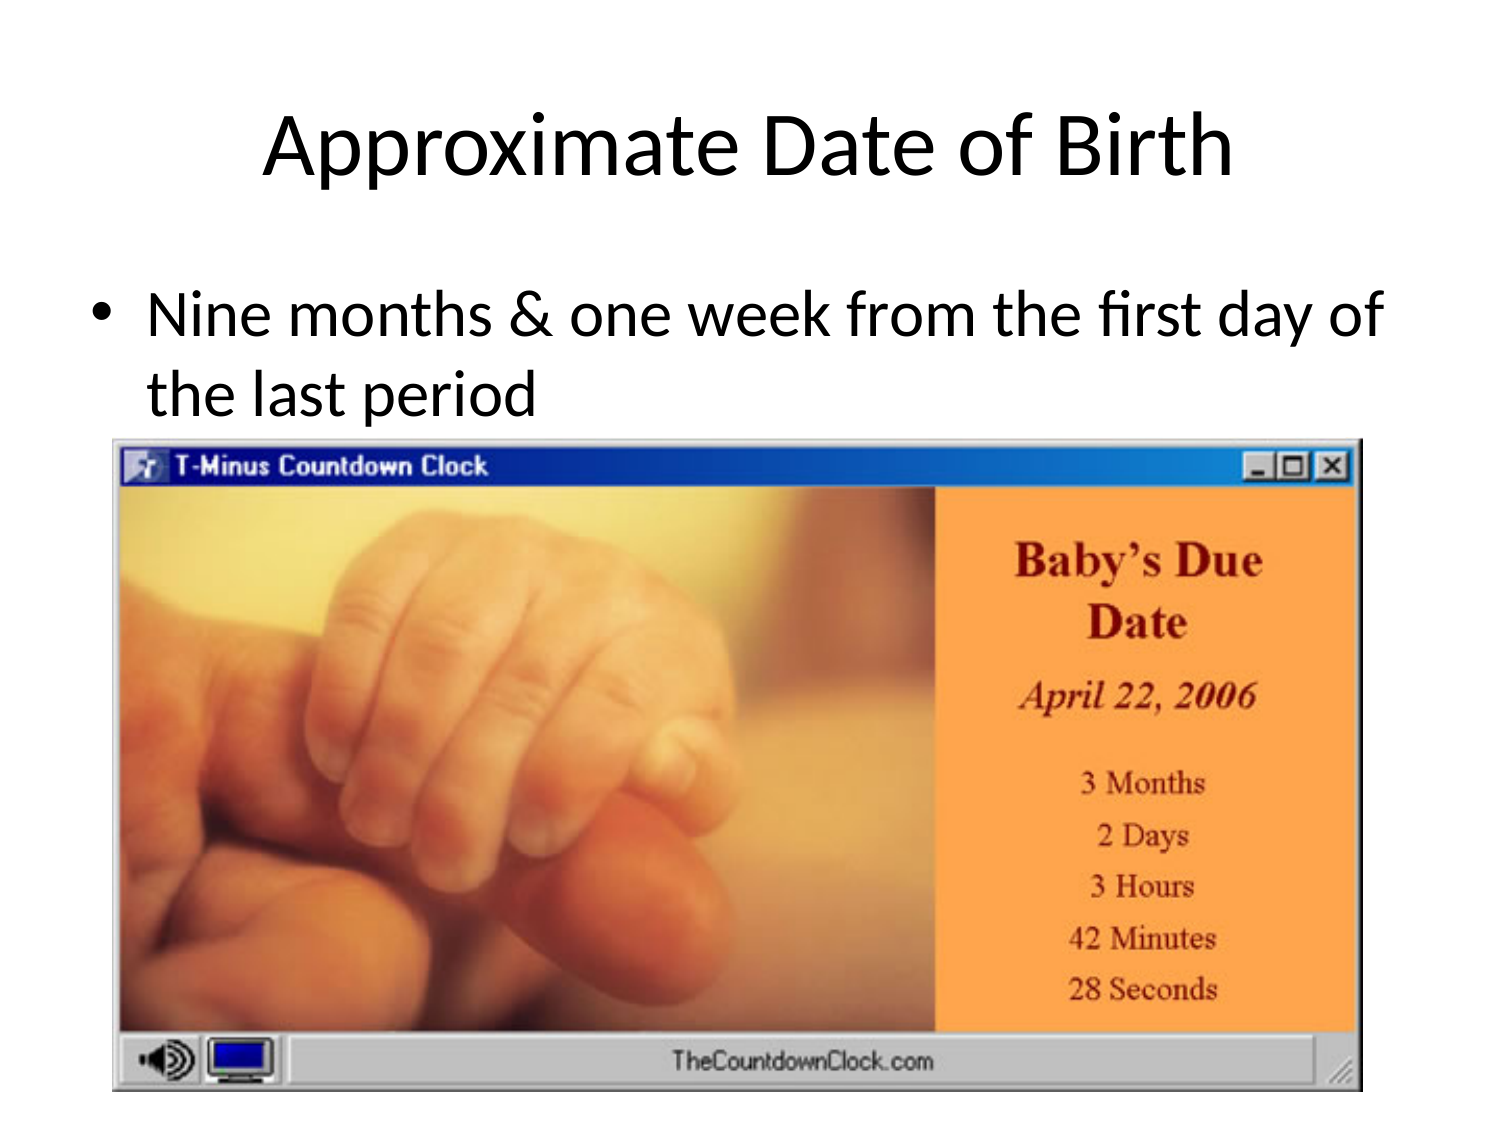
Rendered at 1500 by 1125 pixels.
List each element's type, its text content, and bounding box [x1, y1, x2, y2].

picture [112, 437, 1363, 1092]
list Nine months & one week from the first day of the last period [75, 262, 1425, 1005]
title Approximate Date of Birth [75, 45, 1425, 233]
